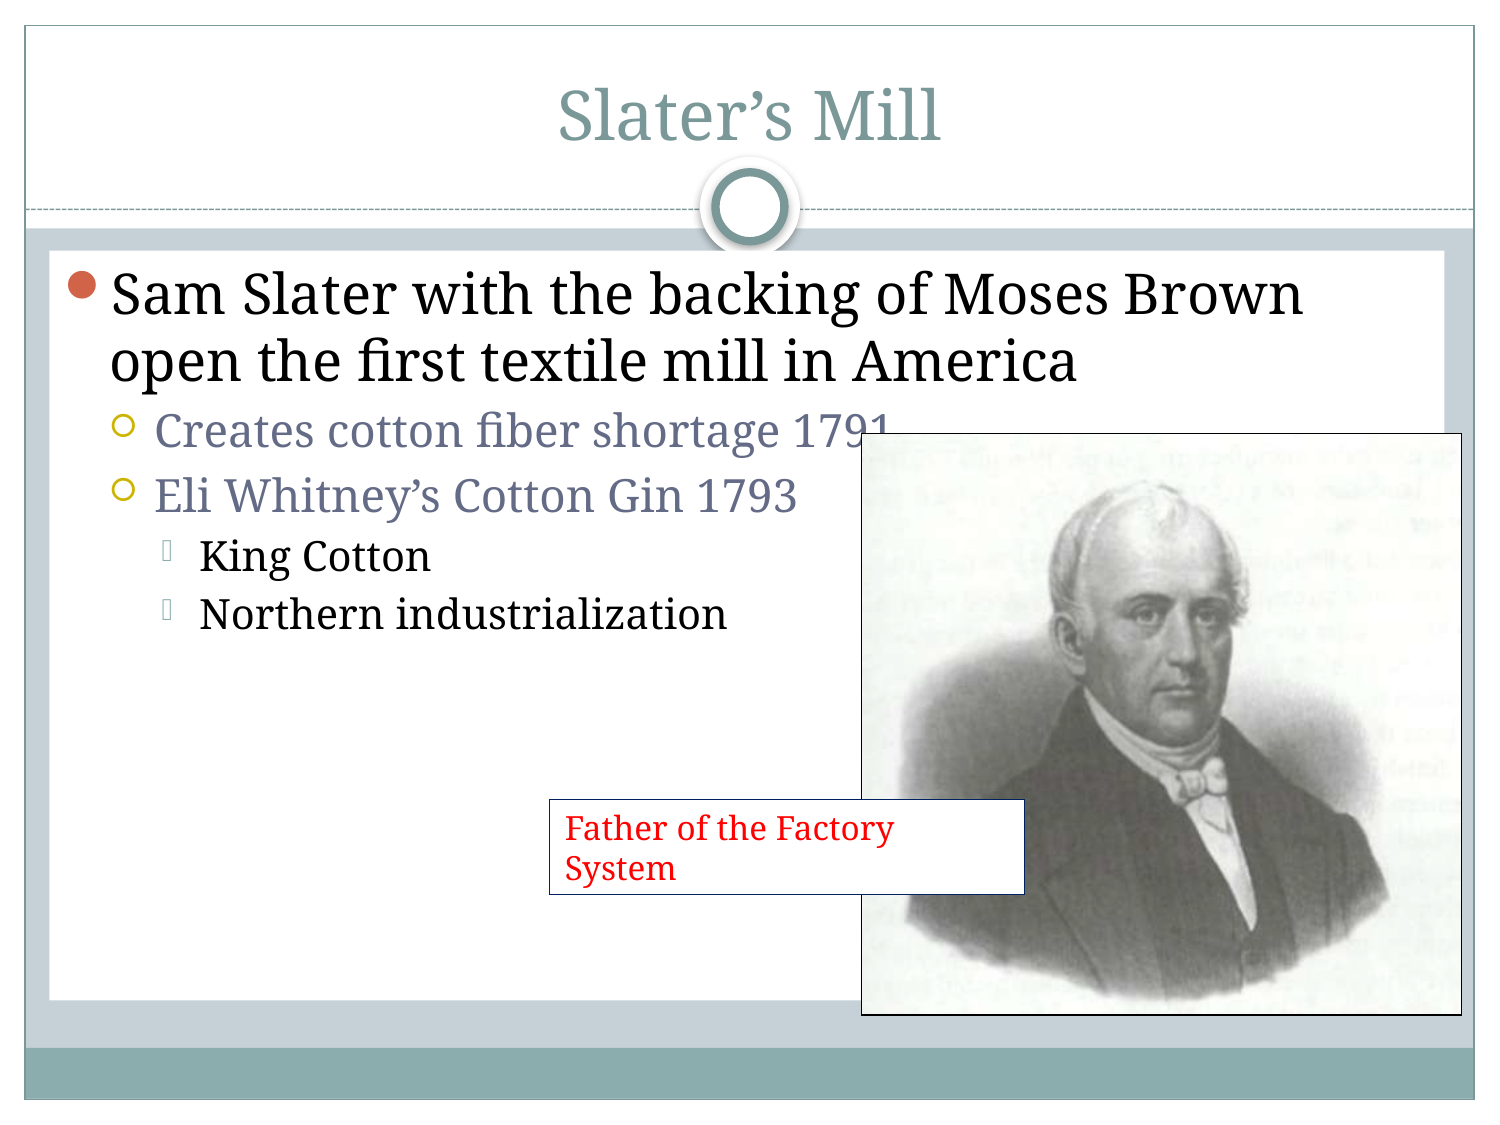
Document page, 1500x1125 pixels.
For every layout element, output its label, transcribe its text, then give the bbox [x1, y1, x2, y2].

picture [862, 433, 1462, 1015]
title Slater’s Mill [49, 37, 1450, 162]
text_box Father of the Factory System [549, 799, 855, 895]
list Sam Slater with the backing of Moses Brown open the first textile mill in America Creates cotton fiber shortage 1791 Eli Whitney’s Cotton Gin 1793 King Cotton Northern industrialization [49, 250, 1445, 1001]
